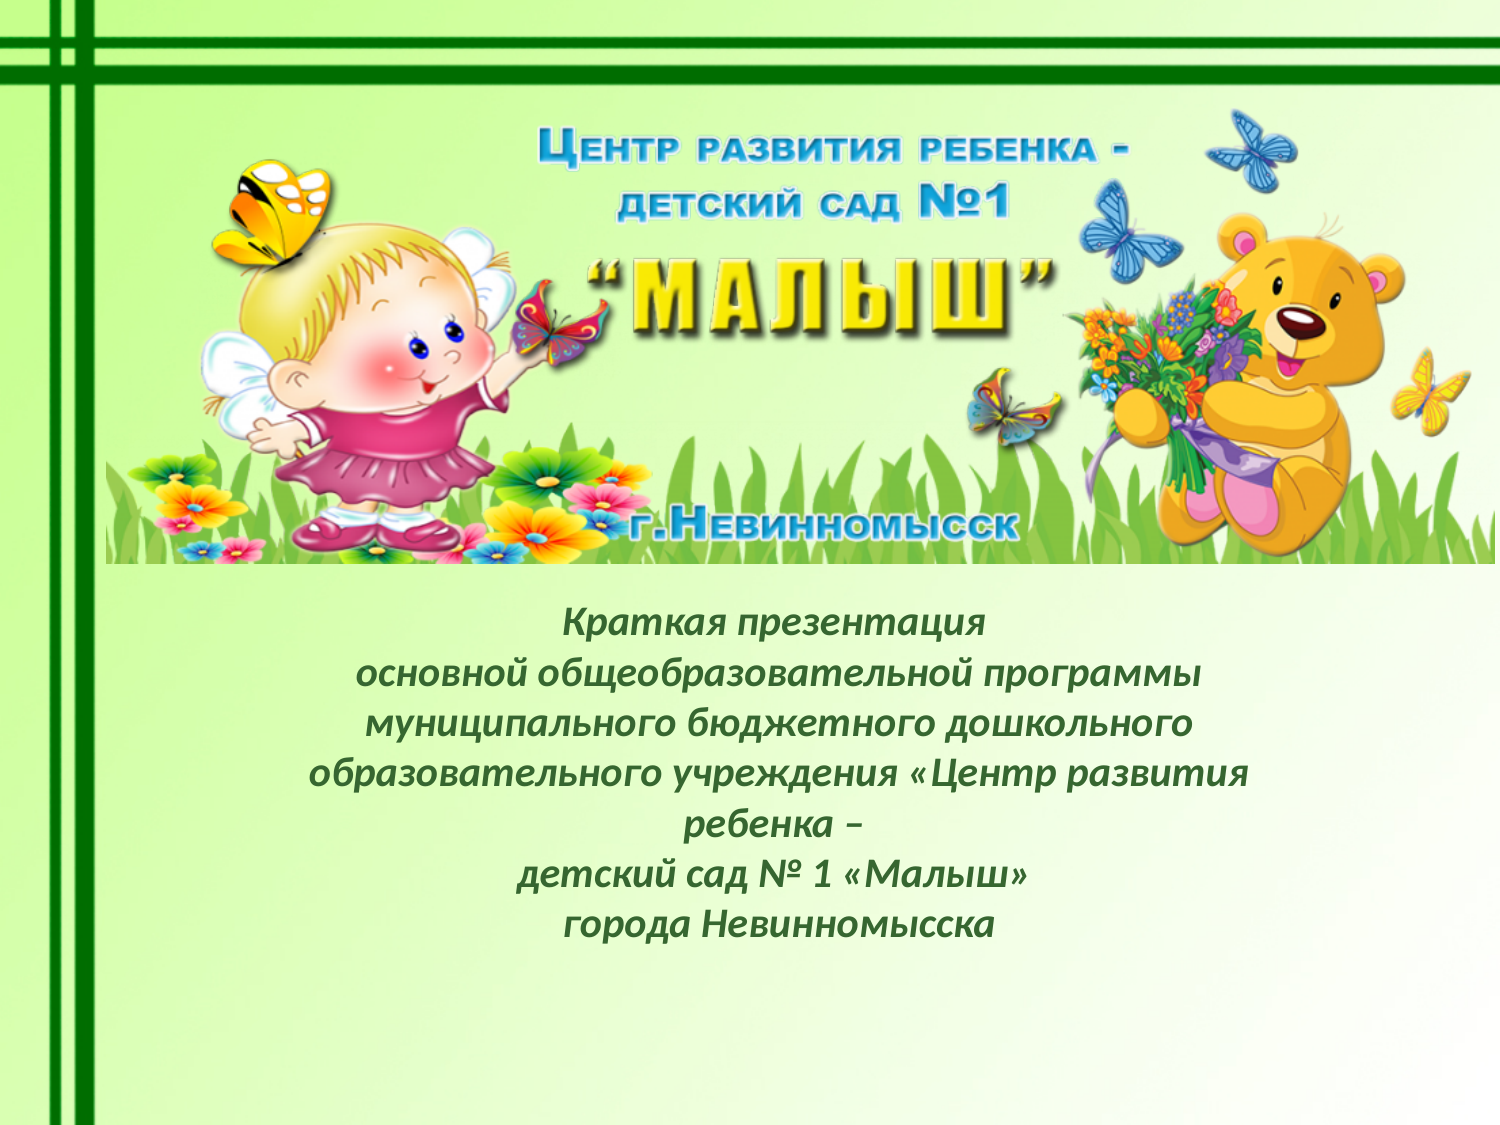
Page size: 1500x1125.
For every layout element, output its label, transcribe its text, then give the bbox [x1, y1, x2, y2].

subtitle Краткая презентация основной общеобразовательной программы муниципального бюджетного дошкольного образовательного учреждения «Центр развития ребенка – детский сад № 1 «Малыш» города Невинномысска [218, 586, 1340, 957]
picture [0, 0, 1500, 1125]
